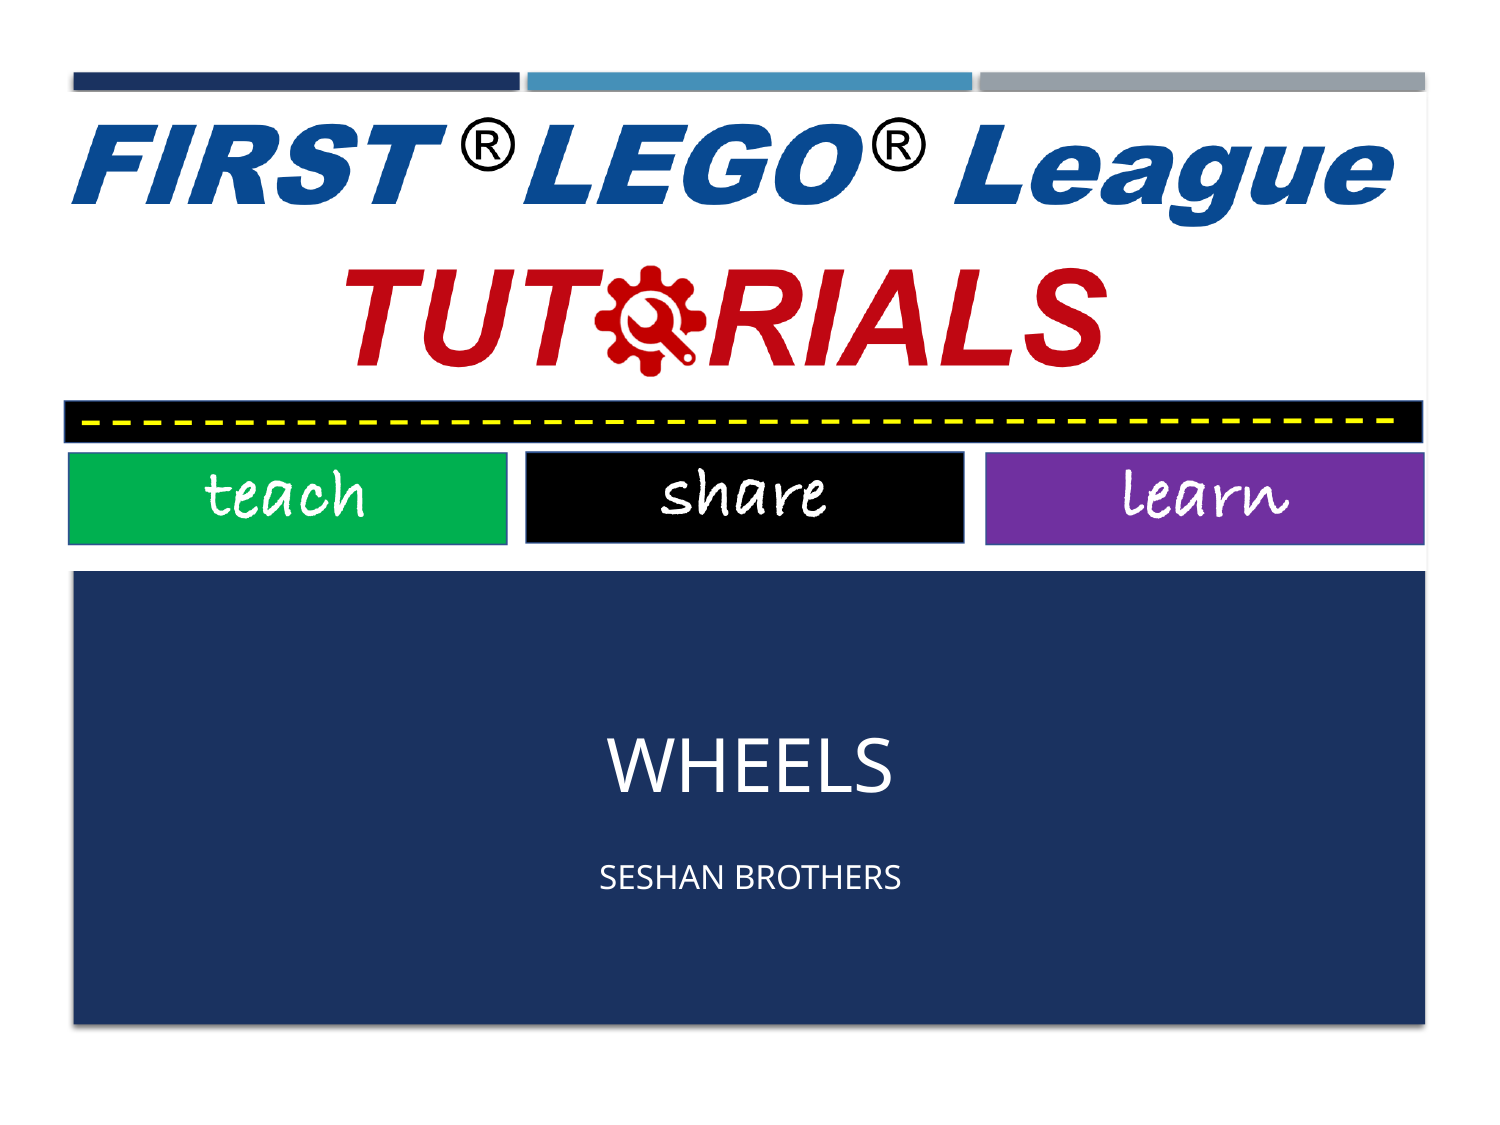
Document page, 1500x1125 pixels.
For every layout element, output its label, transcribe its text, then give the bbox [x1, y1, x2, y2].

picture [54, 92, 1448, 571]
subtitle SESHAN BROTHERS [95, 849, 1406, 946]
title WHEELS [95, 645, 1406, 816]
